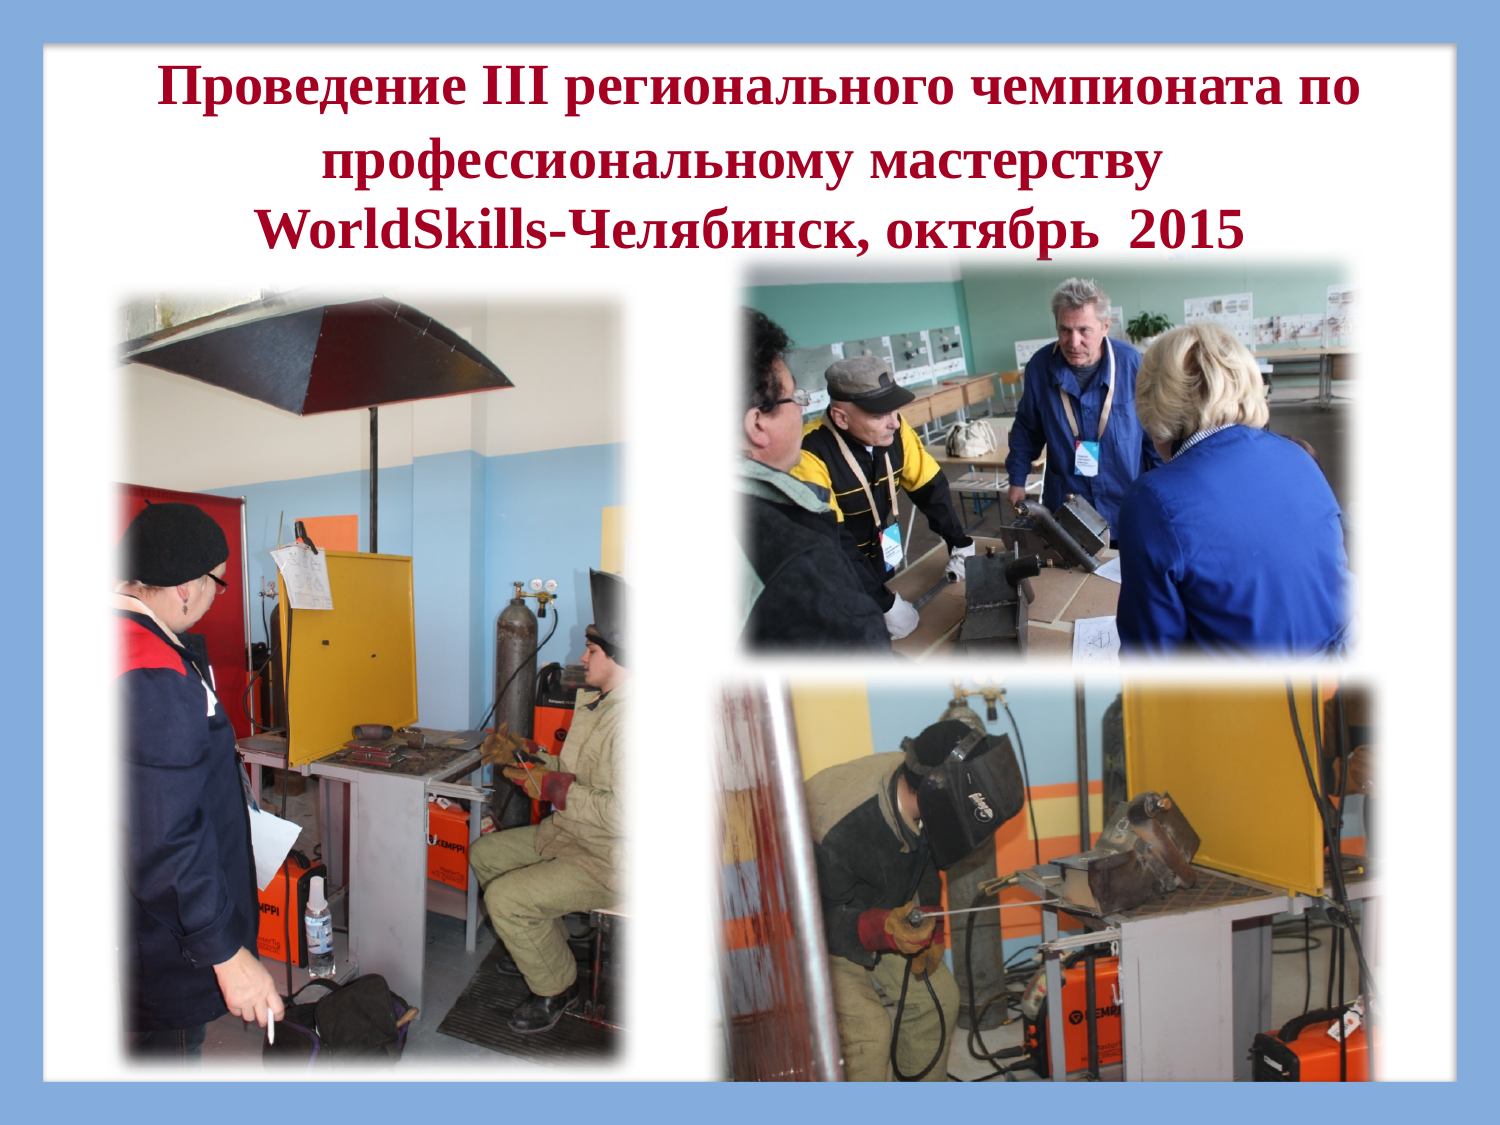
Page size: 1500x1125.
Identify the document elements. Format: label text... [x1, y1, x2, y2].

picture [702, 245, 1389, 1125]
picture [105, 280, 638, 1079]
title Проведение III регионального чемпионата по профессиональному мастерству WorldSkills-Челябинск, октябрь 2015 [50, 113, 1449, 268]
text_box [0, 0, 1500, 1125]
